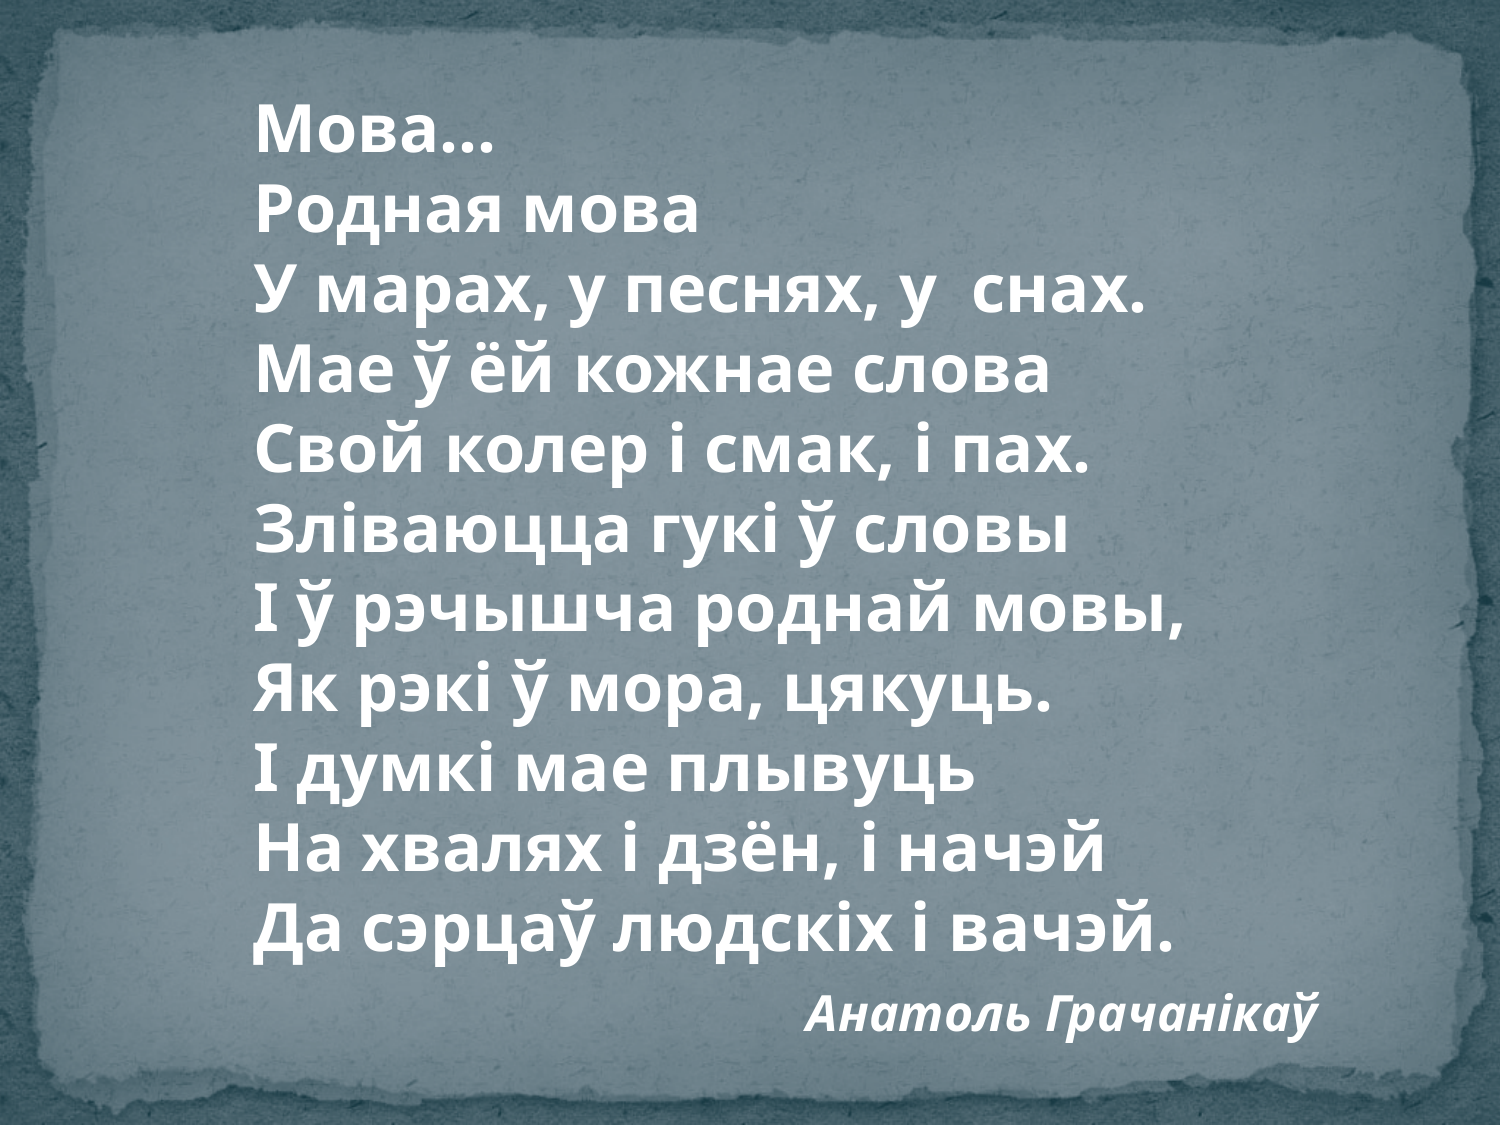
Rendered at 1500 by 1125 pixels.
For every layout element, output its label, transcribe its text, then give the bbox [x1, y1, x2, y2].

text_box Мова… Родная мова У марах, у песнях, у снах. Мае ў ёй кожнае слова Свой колер і смак, і пах. Зліваюцца гукі ў словы І ў рэчышча роднай мовы, Як рэкі ў мора, цякуць. І думкі мае плывуць На хвалях і дзён, і начэй Да сэрцаў людскіх і вачэй. Анатоль Грачанікаў [88, 78, 1436, 1053]
